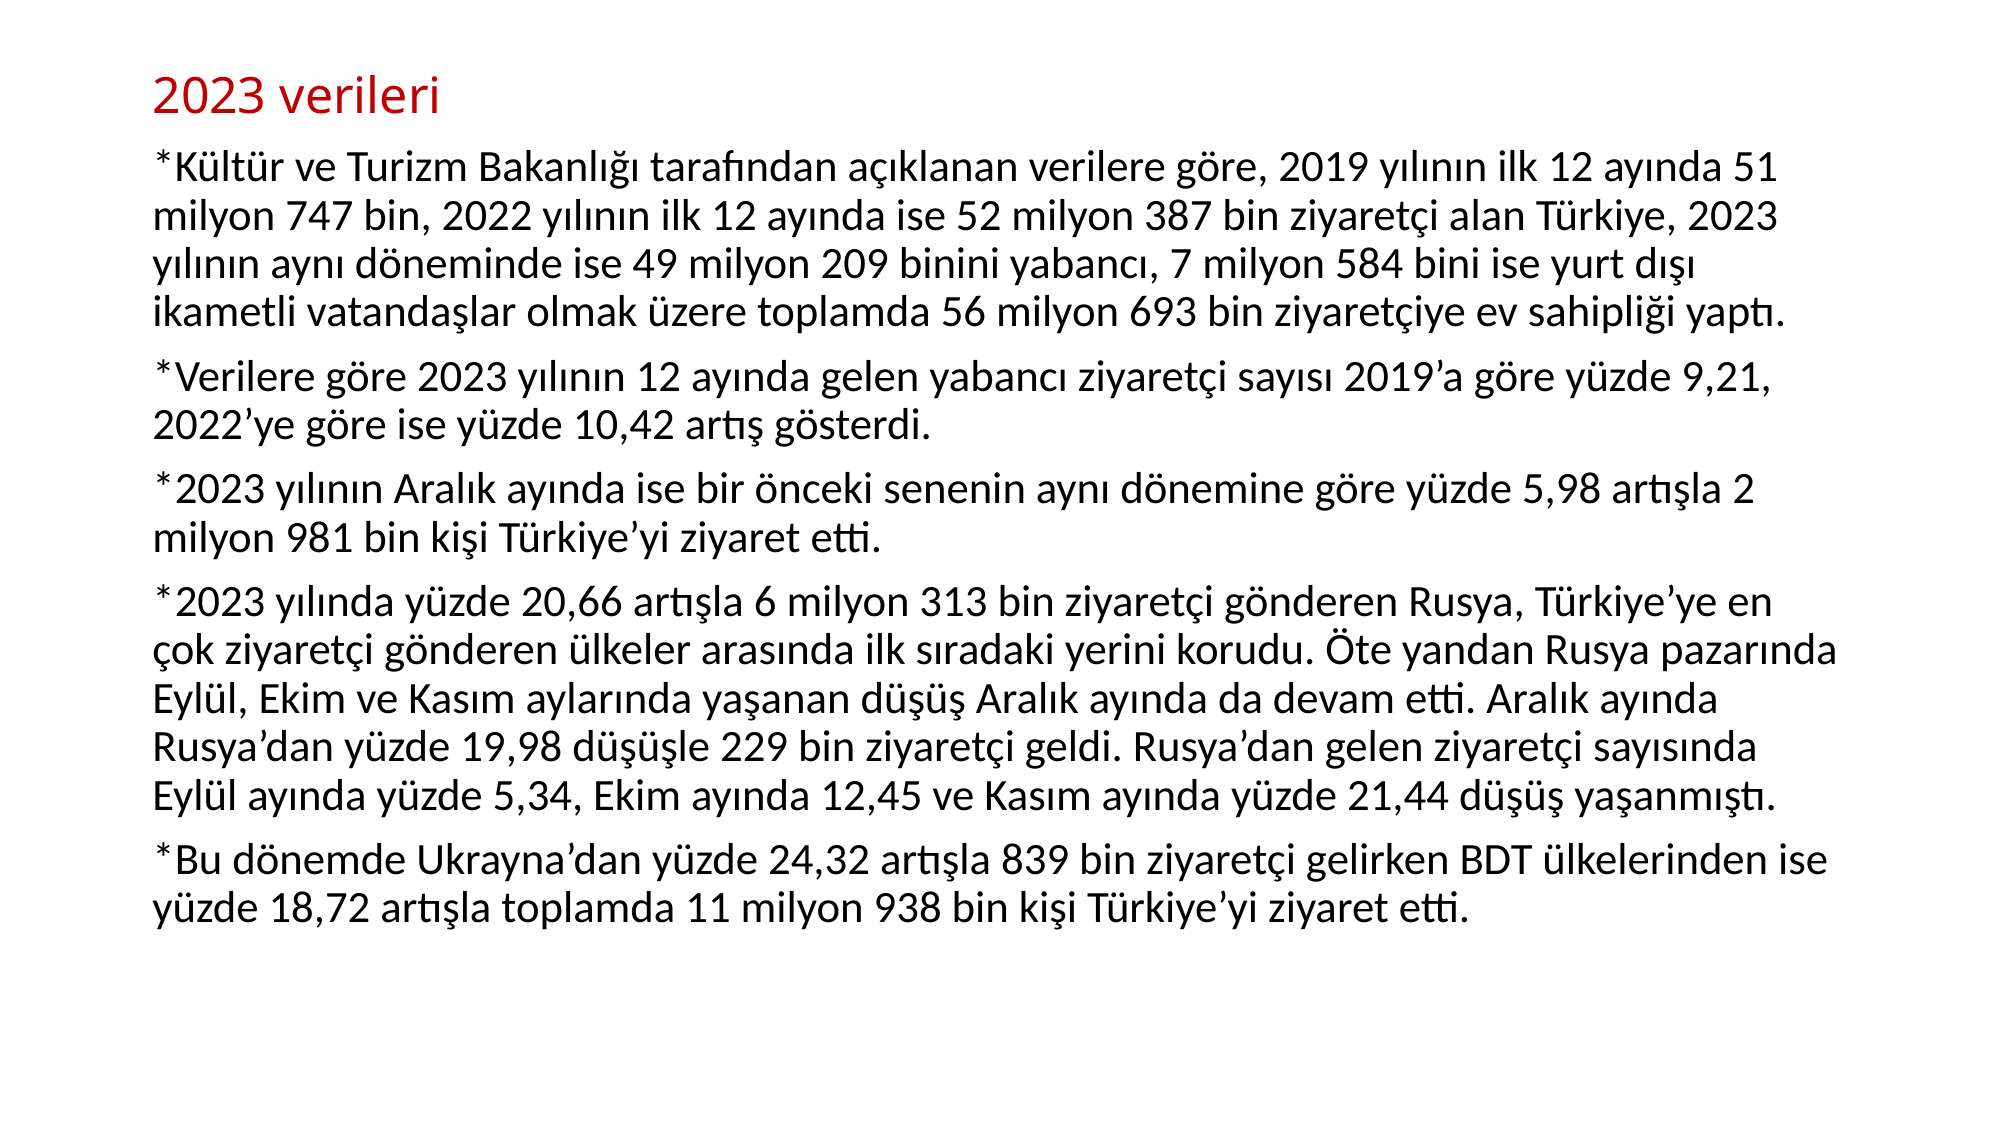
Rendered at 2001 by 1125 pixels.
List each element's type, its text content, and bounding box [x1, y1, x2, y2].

list *Kültür ve Turizm Bakanlığı tarafından açıklanan verilere göre, 2019 yılının ilk 12 ayında 51 milyon 747 bin, 2022 yılının ilk 12 ayında ise 52 milyon 387 bin ziyaretçi alan Türkiye, 2023 yılının aynı döneminde ise 49 milyon 209 binini yabancı, 7 milyon 584 bini ise yurt dışı ikametli vatandaşlar olmak üzere toplamda 56 milyon 693 bin ziyaretçiye ev sahipliği yaptı. *Verilere göre 2023 yılının 12 ayında gelen yabancı ziyaretçi sayısı 2019’a göre yüzde 9,21, 2022’ye göre ise yüzde 10,42 artış gösterdi. *2023 yılının Aralık ayında ise bir önceki senenin aynı dönemine göre yüzde 5,98 artışla 2 milyon 981 bin kişi Türkiye’yi ziyaret etti. *2023 yılında yüzde 20,66 artışla 6 milyon 313 bin ziyaretçi gönderen Rusya, Türkiye’ye en çok ziyaretçi gönderen ülkeler arasında ilk sıradaki yerini korudu. Öte yandan Rusya pazarında Eylül, Ekim ve Kasım aylarında yaşanan düşüş Aralık ayında da devam etti. Aralık ayında Rusya’dan yüzde 19,98 düşüşle 229 bin ziyaretçi geldi. Rusya’dan gelen ziyaretçi sayısında Eylül ayında yüzde 5,34, Ekim ayında 12,45 ve Kasım ayında yüzde 21,44 düşüş yaşanmıştı. *Bu dönemde Ukrayna’dan yüzde 24,32 artışla 839 bin ziyaretçi gelirken BDT ülkelerinden ise yüzde 18,72 artışla toplamda 11 milyon 938 bin kişi Türkiye’yi ziyaret etti. [137, 135, 1863, 1014]
title 2023 verileri [137, 59, 1863, 135]
